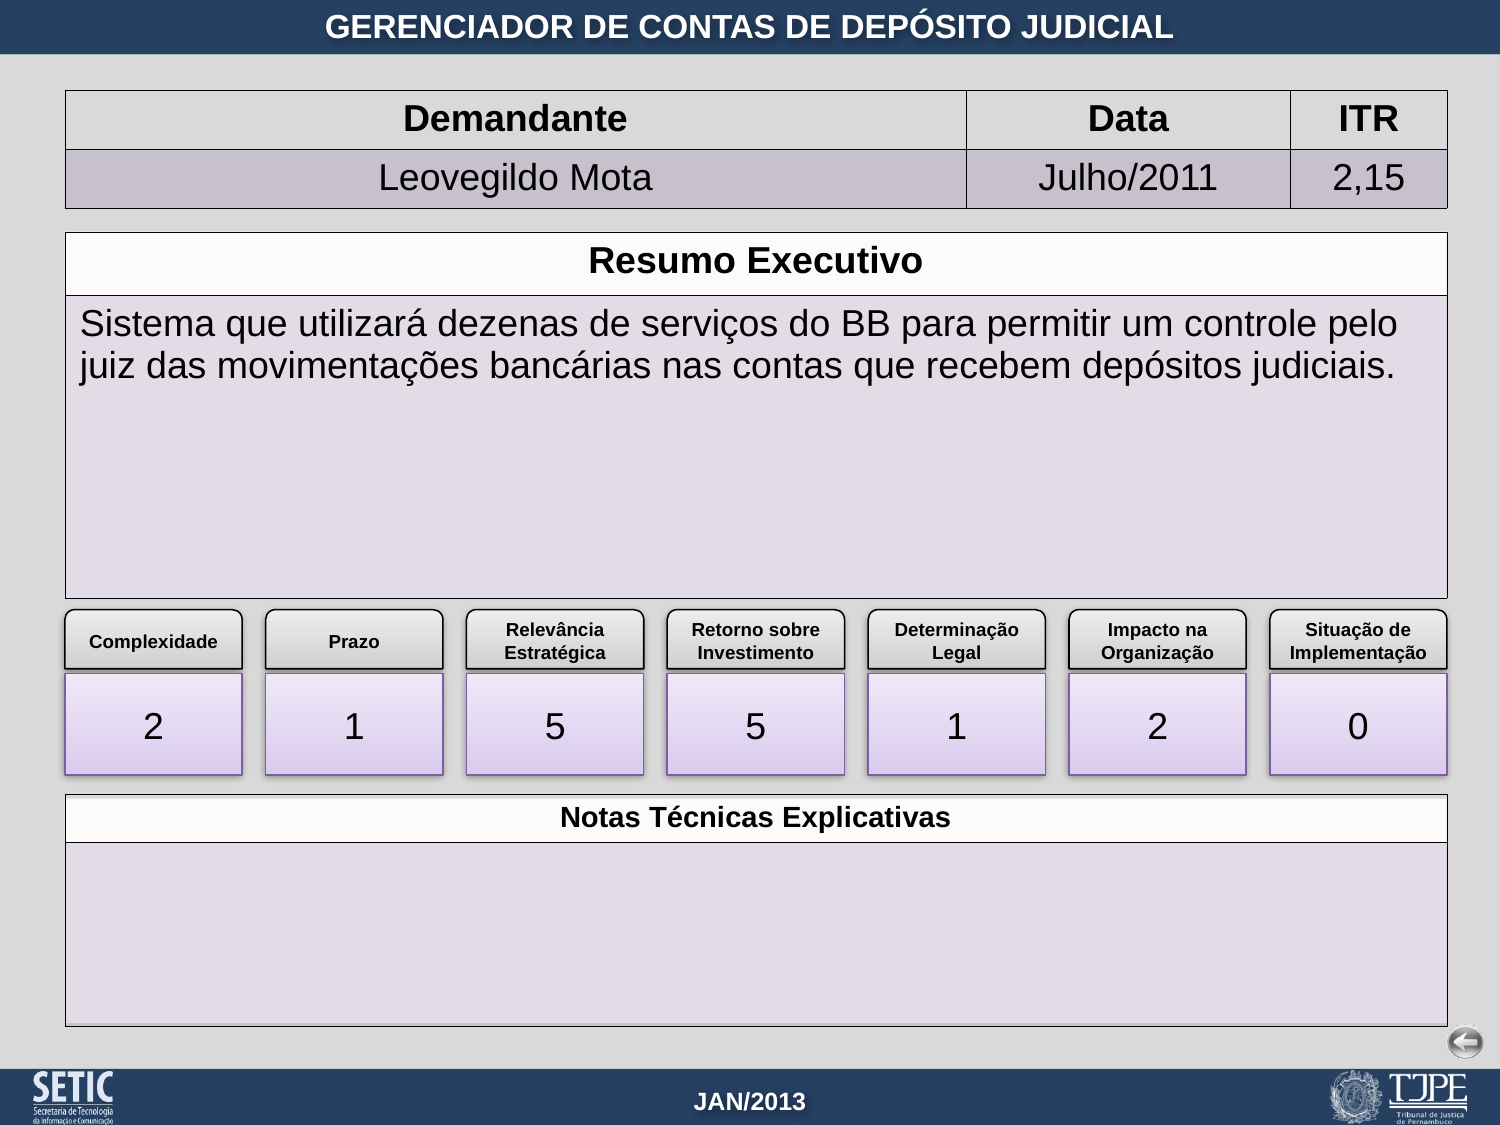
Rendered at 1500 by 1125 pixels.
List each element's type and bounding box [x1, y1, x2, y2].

table_header [66, 795, 1447, 842]
table_cell [66, 150, 966, 208]
text_box [465, 608, 645, 670]
text_box [1068, 608, 1247, 670]
table_header [66, 91, 966, 149]
table_header [967, 91, 1290, 149]
table_cell [66, 843, 1447, 1026]
table_cell [1291, 150, 1447, 208]
picture [1329, 1070, 1467, 1124]
picture [1446, 1024, 1484, 1059]
table_cell [66, 296, 1447, 598]
text_box [63, 230, 1449, 600]
text_box [264, 608, 444, 670]
text_box [64, 673, 243, 776]
table_cell [967, 150, 1290, 208]
text_box [1068, 673, 1247, 776]
text_box [1269, 608, 1448, 670]
text_box [666, 673, 845, 776]
text_box [867, 673, 1046, 776]
text_box [466, 673, 644, 776]
title [0, 0, 1500, 67]
text_box [666, 608, 846, 670]
table_header [66, 233, 1447, 295]
text_box [1269, 673, 1448, 776]
text_box [867, 608, 1047, 670]
table_header [1291, 91, 1447, 149]
text_box [265, 673, 444, 776]
text_box [64, 608, 243, 670]
